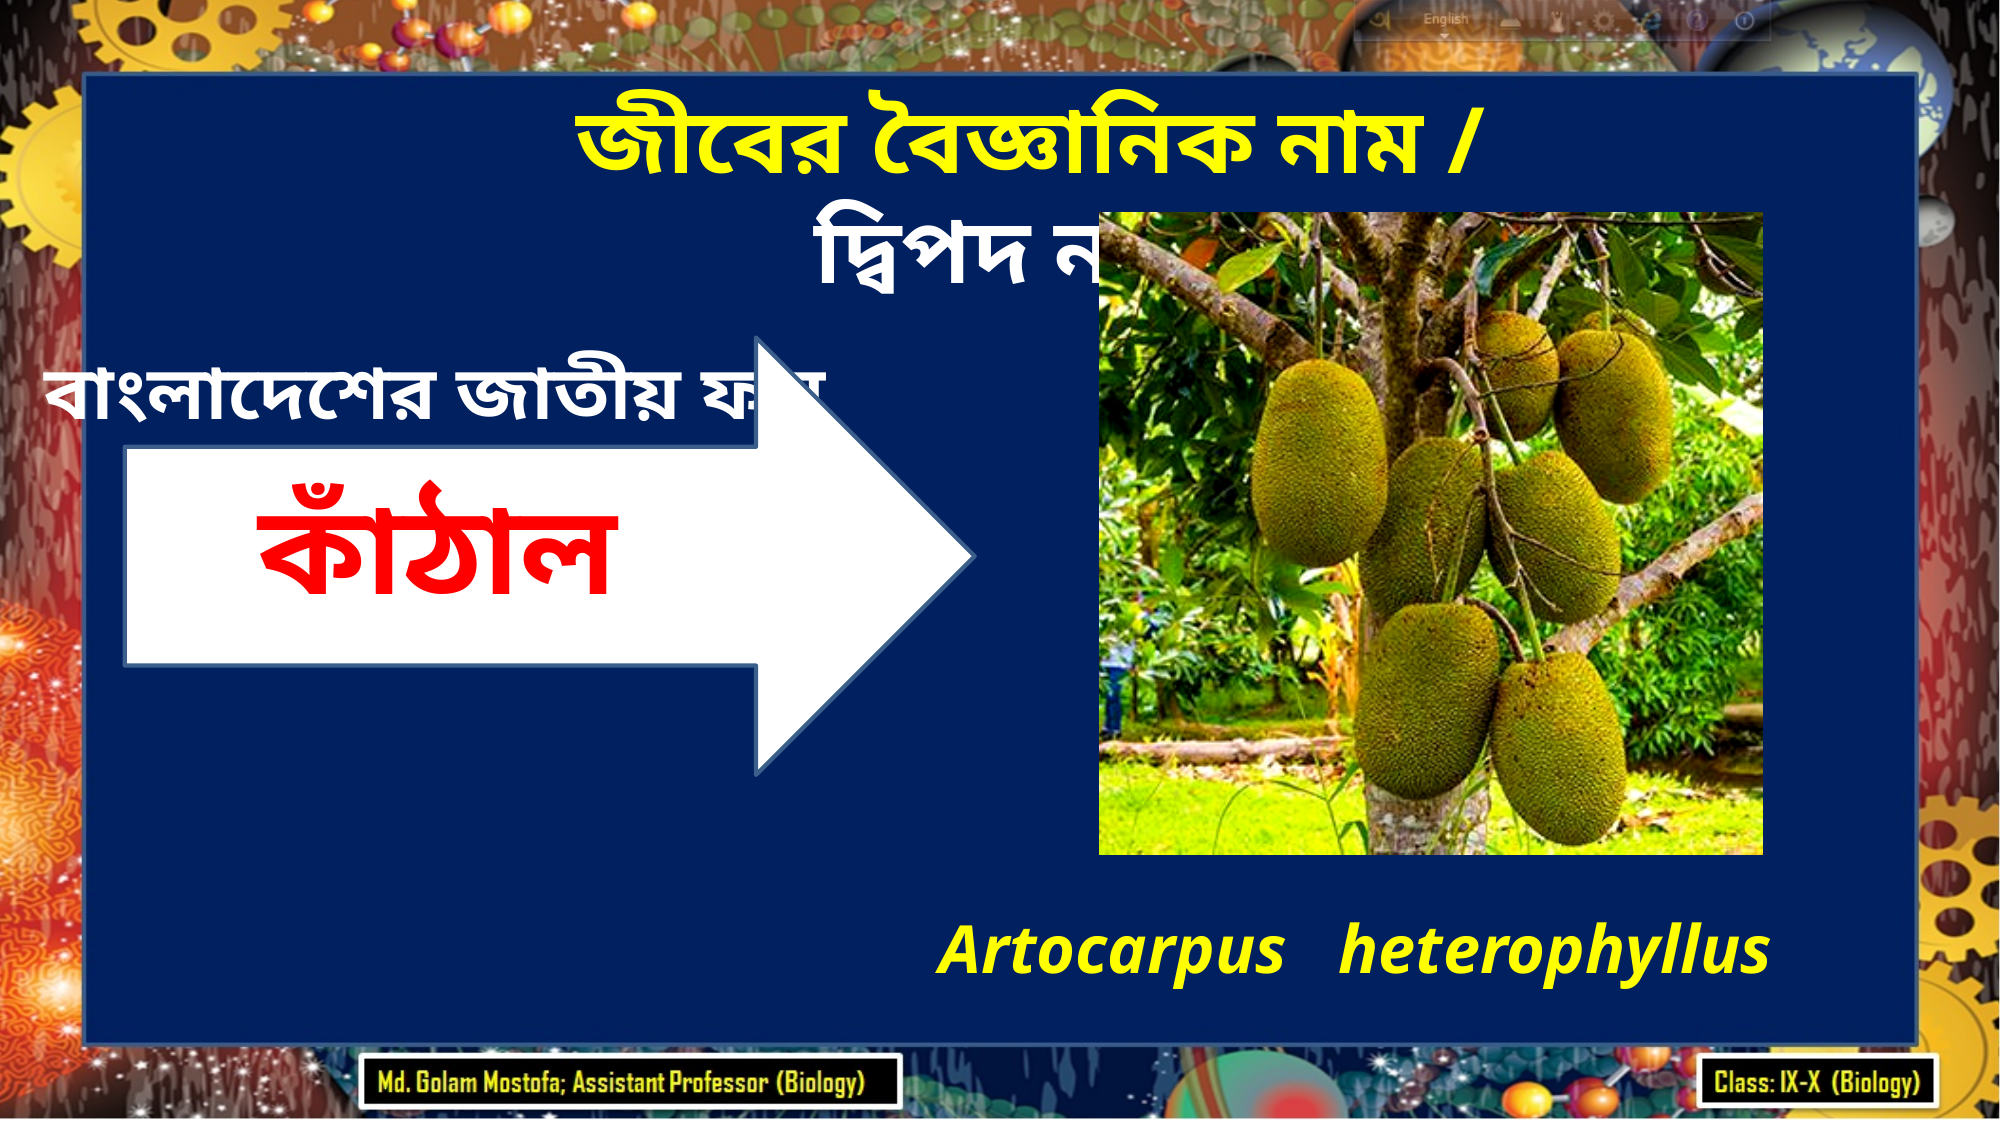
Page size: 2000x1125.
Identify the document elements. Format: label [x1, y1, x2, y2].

text_box [124, 337, 975, 776]
picture [0, 0, 2000, 1125]
